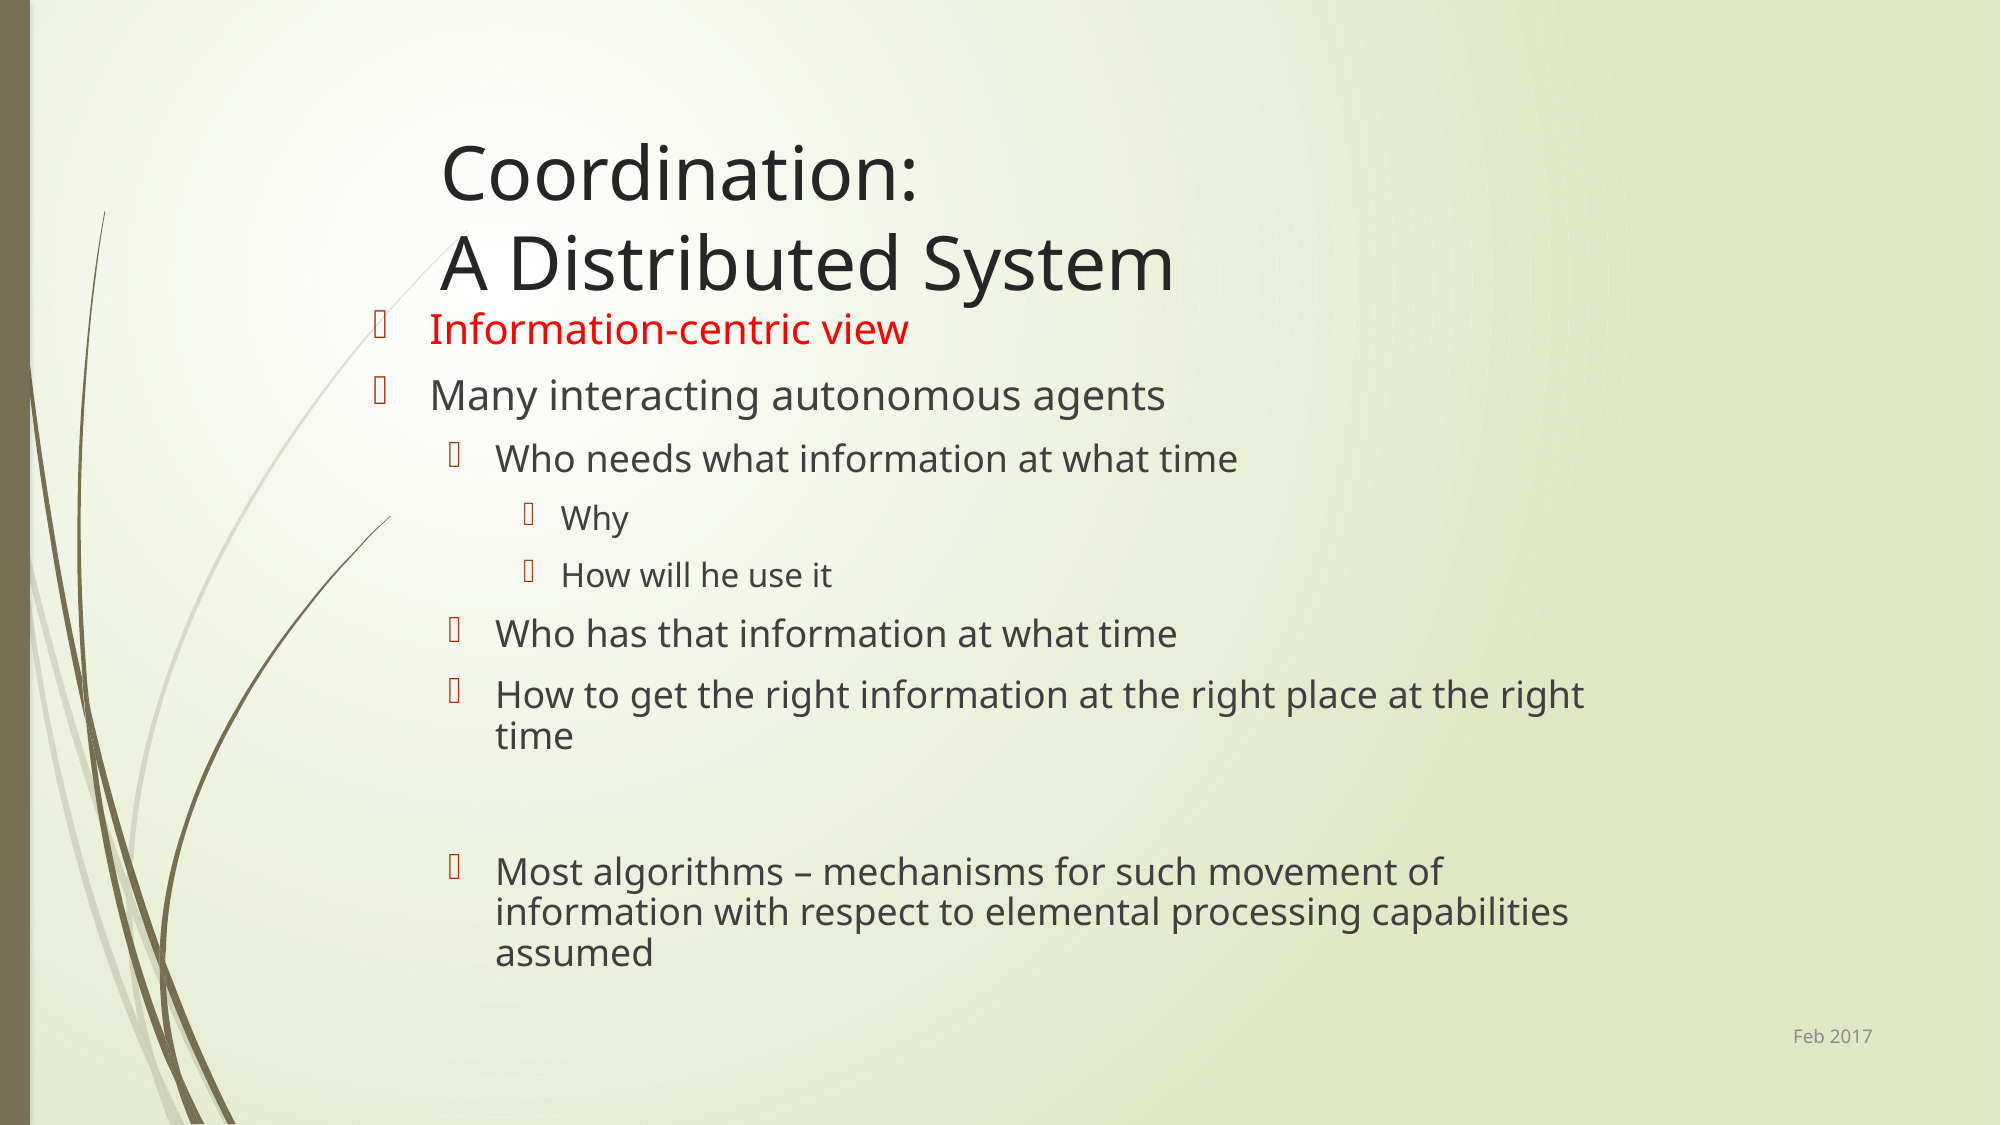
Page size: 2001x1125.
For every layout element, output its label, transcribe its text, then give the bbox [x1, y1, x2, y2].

title Coordination: A Distributed System [425, 102, 1888, 313]
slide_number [1699, 1005, 1888, 1067]
list Information-centric view Many interacting autonomous agents Who needs what information at what time Why How will he use it Who has that information at what time How to get the right information at the right place at the right time Most algorithms – mechanisms for such movement of information with respect to elemental processing capabilities assumed [358, 301, 1633, 977]
